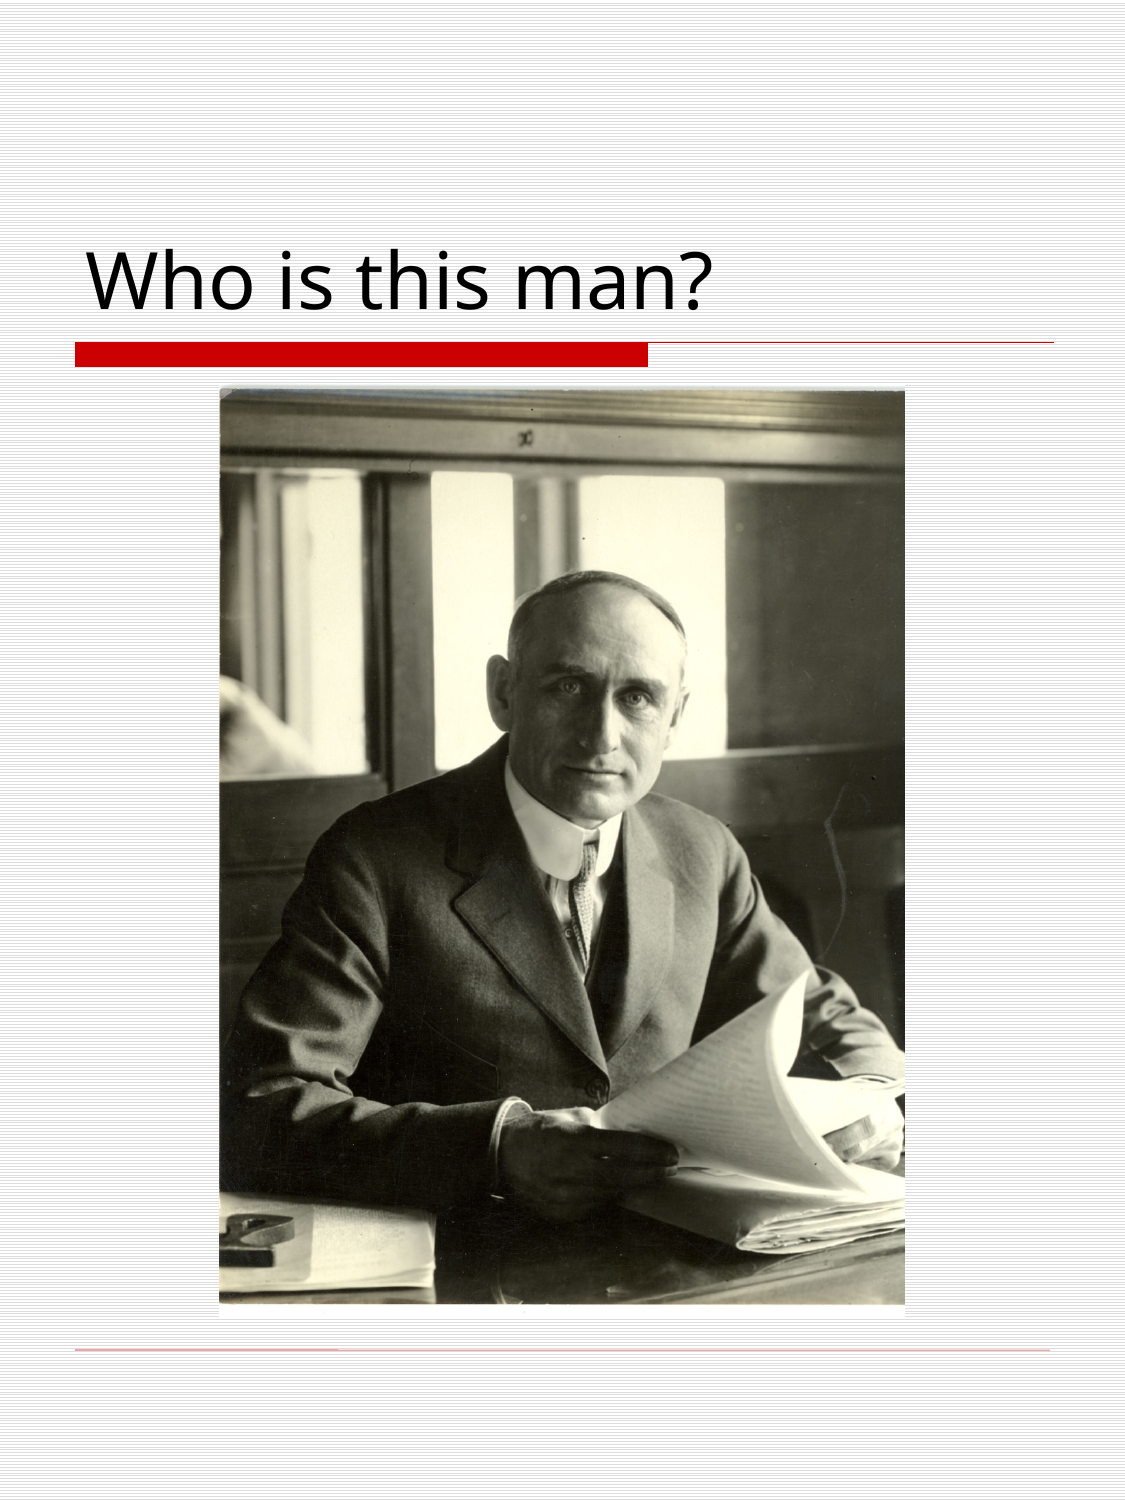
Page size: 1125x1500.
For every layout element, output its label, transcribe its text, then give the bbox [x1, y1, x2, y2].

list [219, 383, 905, 1317]
title Who is this man? [70, 66, 1056, 333]
